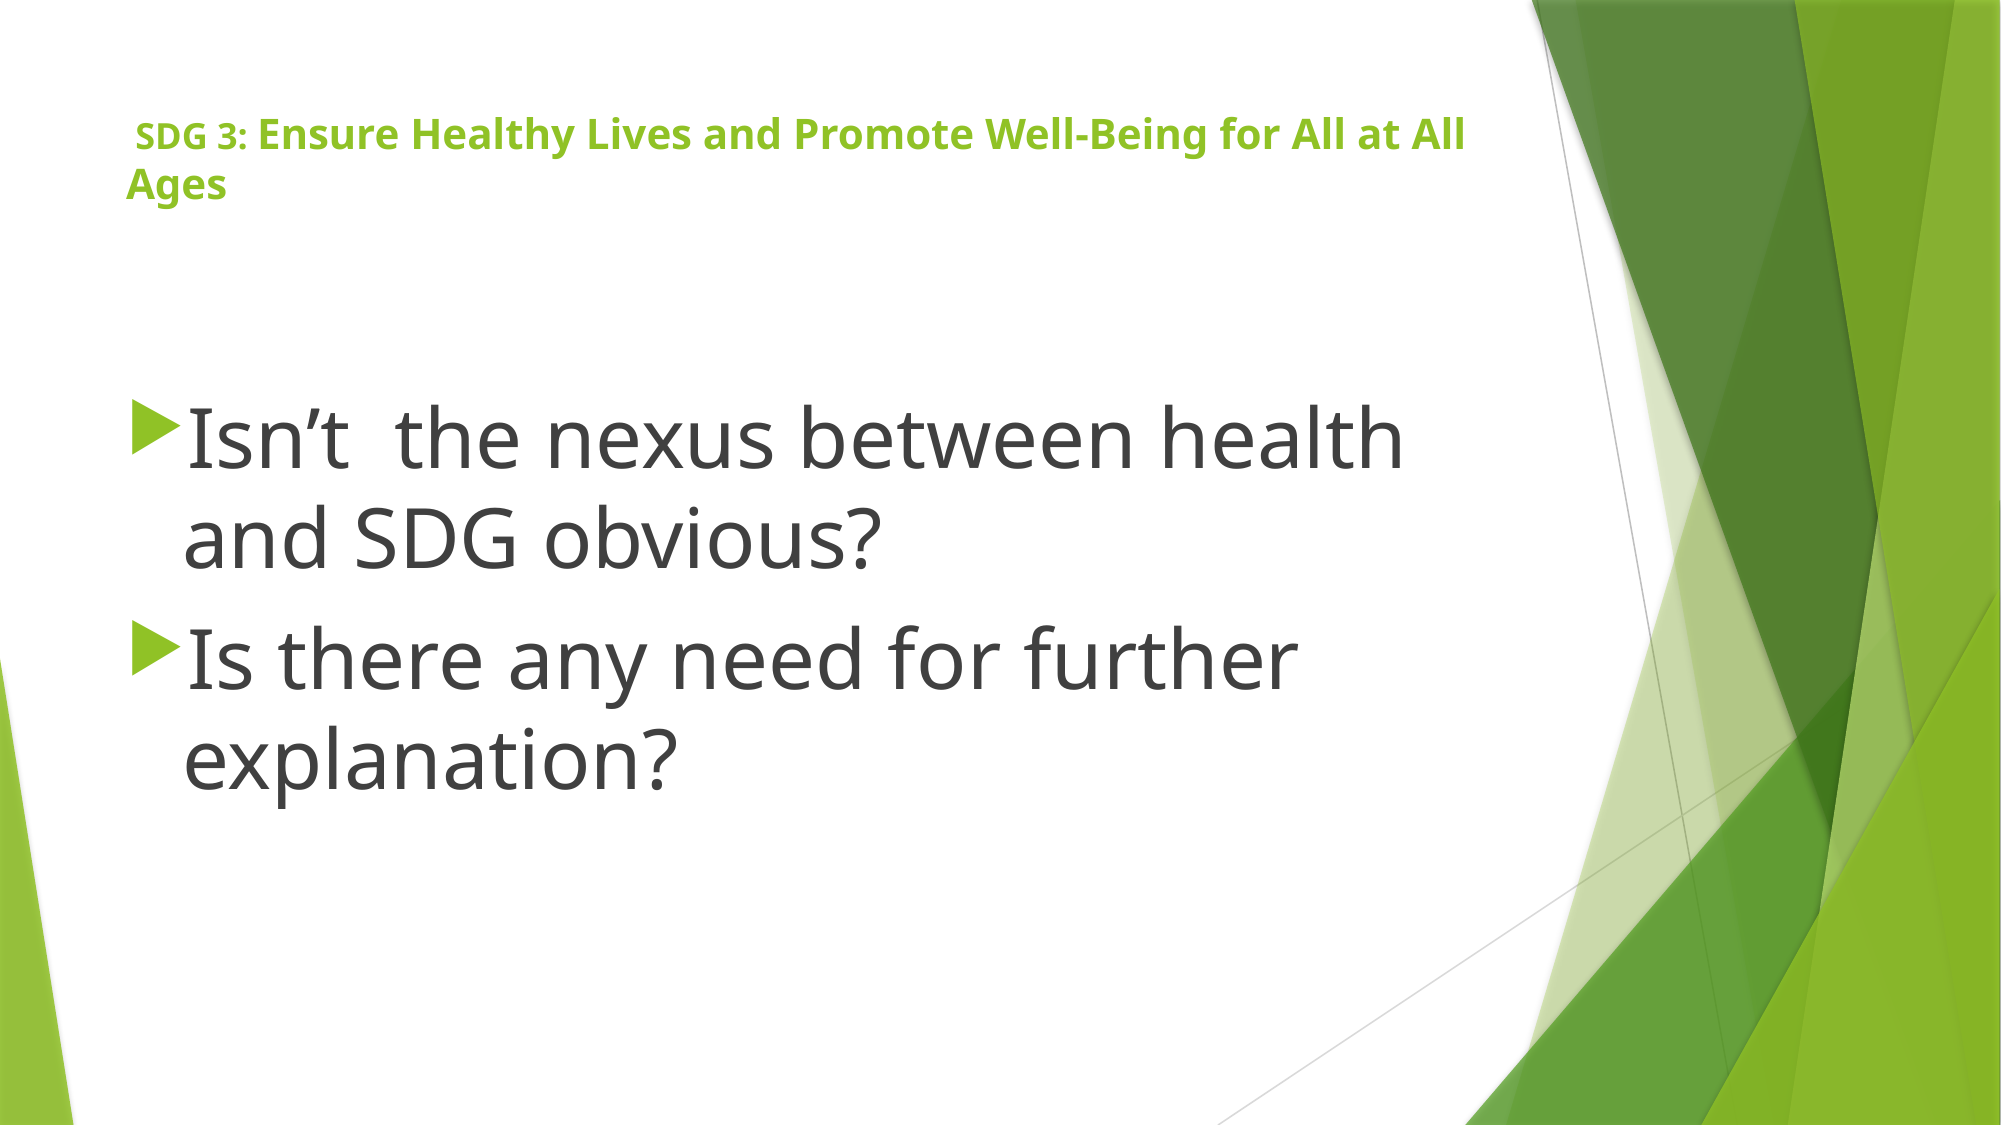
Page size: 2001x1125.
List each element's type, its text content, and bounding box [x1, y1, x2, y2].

list Isn’t the nexus between health and SDG obvious? Is there any need for further explanation? [111, 378, 1522, 991]
title SDG 3: Ensure Healthy Lives and Promote Well-Being for All at All Ages [111, 99, 1522, 317]
